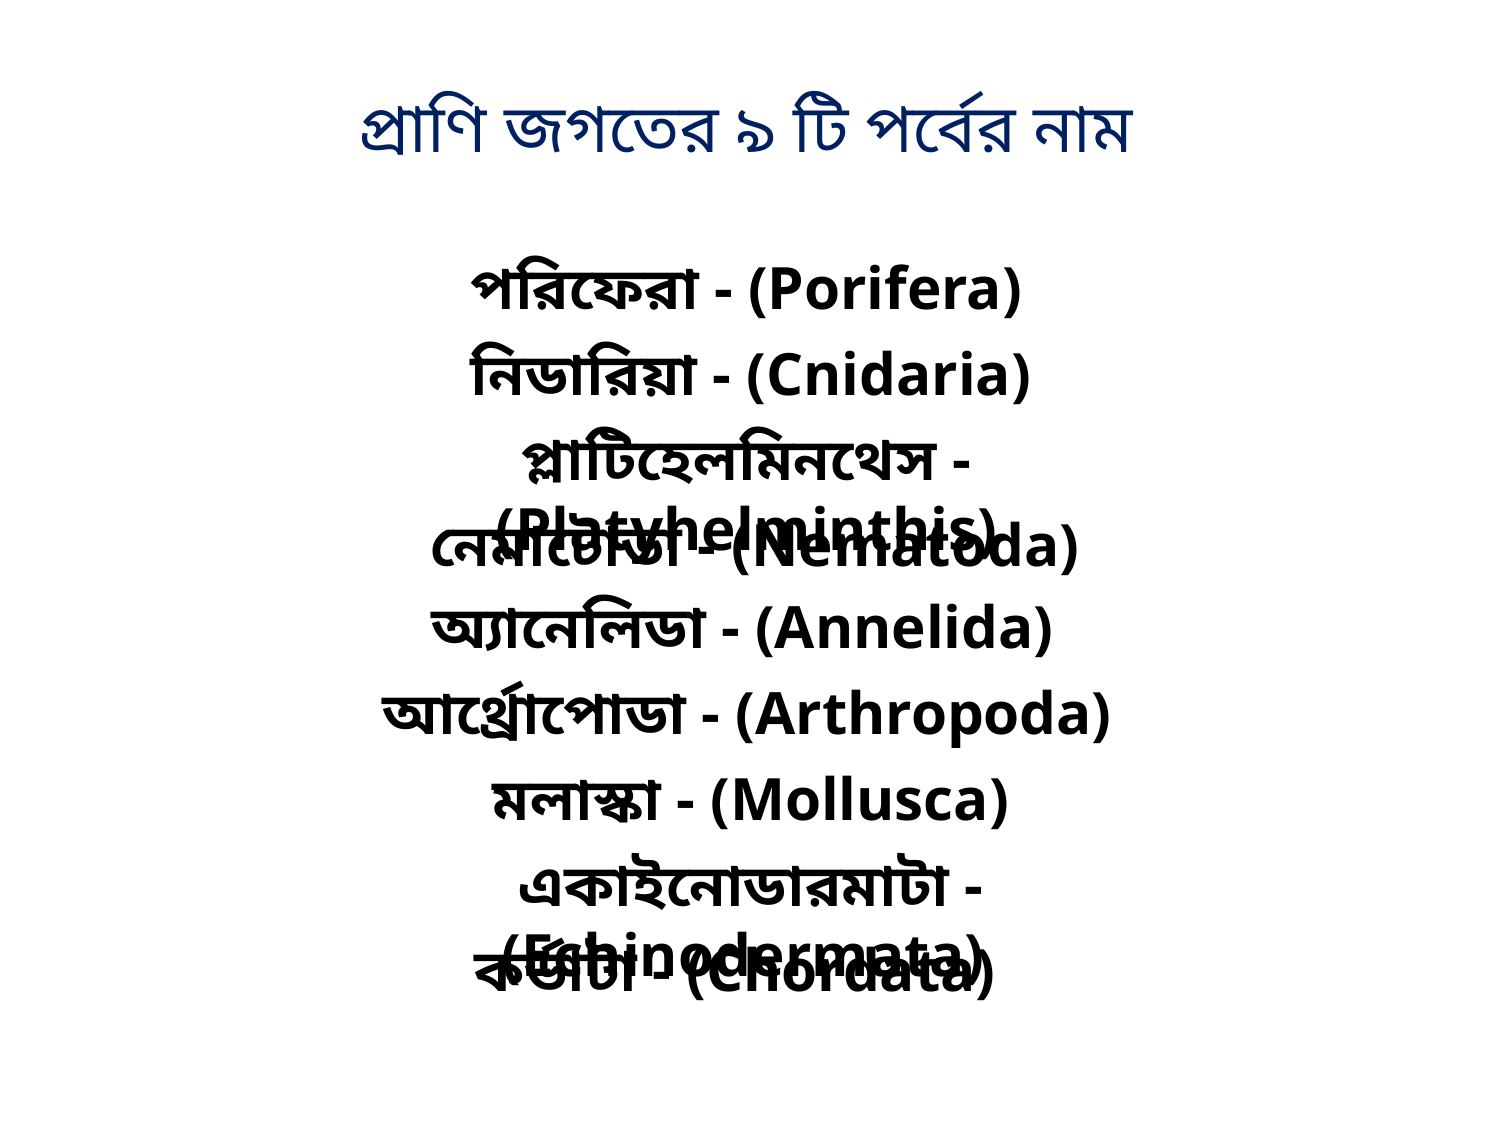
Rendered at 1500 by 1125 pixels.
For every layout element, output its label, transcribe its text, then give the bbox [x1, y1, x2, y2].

text_box কর্ডাটা - (Chordata) [293, 926, 1192, 1011]
text_box আর্থ্রোপোডা - (Arthropoda) [298, 668, 1196, 754]
text_box পরিফেরা - (Porifera) [297, 243, 1196, 329]
text_box অ্যানেলিডা - (Annelida) [293, 582, 1192, 668]
text_box প্লাটিহেলমিনথেস - (Platyhelminthis) [252, 415, 1241, 570]
text_box মলাস্কা - (Mollusca) [302, 754, 1200, 840]
text_box নিডারিয়া - (Cnidaria) [302, 329, 1200, 415]
text_box একাইনোডারমাটা - (Echinodermata) [255, 840, 1247, 995]
text_box নেমাটোডা - (Nematoda) [305, 501, 1204, 586]
text_box প্রাণি জগতের ৯ টি পর্বের নাম [0, 78, 1497, 173]
